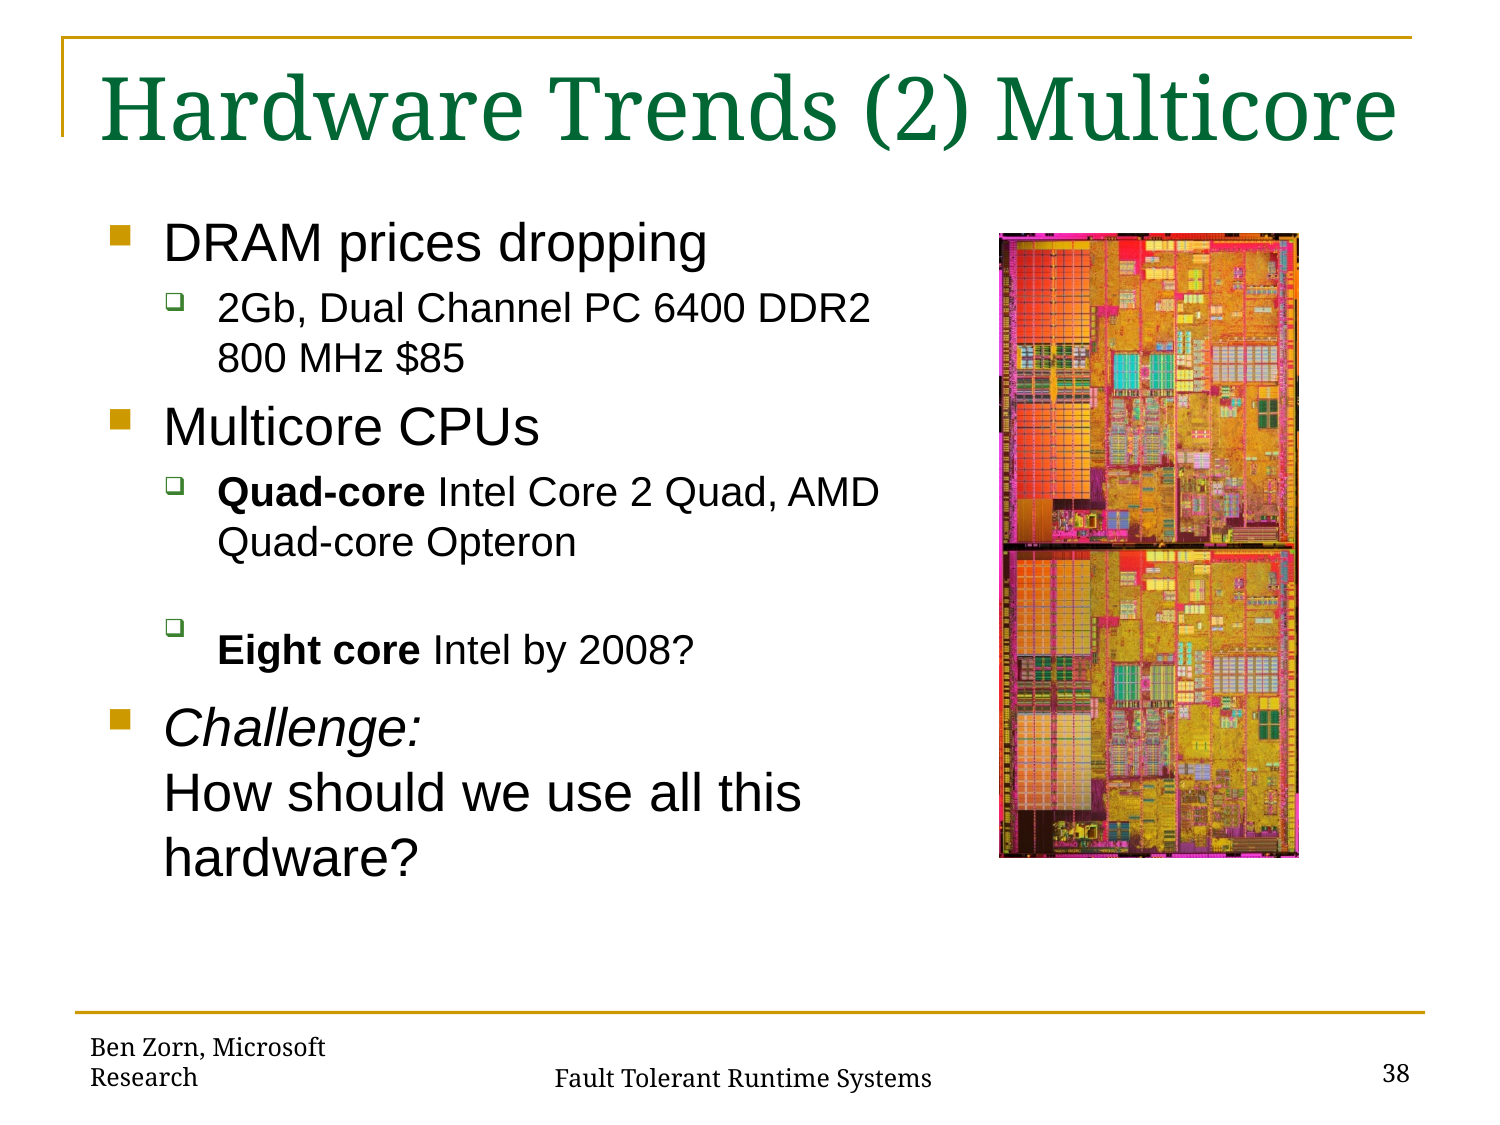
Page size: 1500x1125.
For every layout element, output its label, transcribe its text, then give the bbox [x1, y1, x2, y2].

list DRAM prices dropping 2Gb, Dual Channel PC 6400 DDR2 800 MHz $85 Multicore CPUs Quad-core Intel Core 2 Quad, AMD Quad-core Opteron Eight core Intel by 2008? Challenge: How should we use all this hardware? [91, 199, 921, 1073]
picture [999, 233, 1300, 858]
title Hardware Trends (2) Multicore [74, 45, 1426, 188]
slide_number Ben Zorn, Microsoft Research [74, 1023, 426, 1100]
footer Fault Tolerant Runtime Systems [449, 1024, 1038, 1101]
slide_number 38 [1074, 1023, 1426, 1100]
